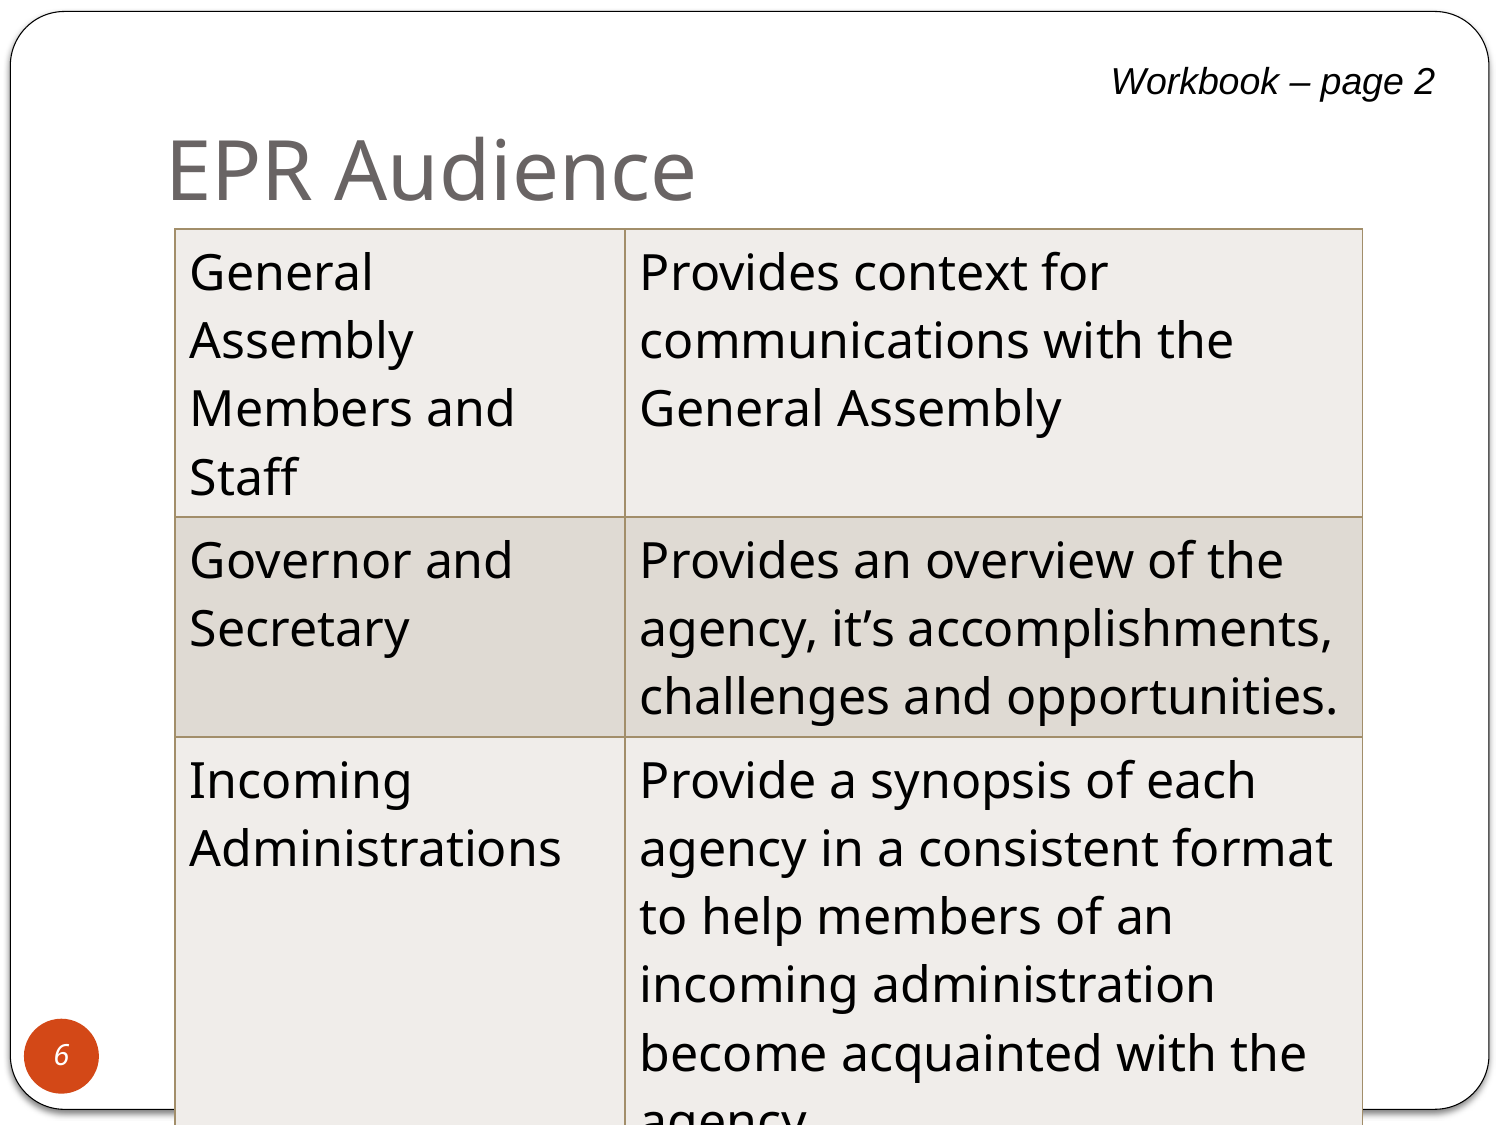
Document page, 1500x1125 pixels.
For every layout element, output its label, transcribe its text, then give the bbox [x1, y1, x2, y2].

table_cell Provides an overview of the agency, it’s accomplishments, challenges and opportunities. [626, 518, 1362, 736]
title EPR Audience [149, 44, 1426, 233]
text_box Workbook – page 2 [924, 49, 1450, 110]
table_cell Governor and Secretary [176, 518, 624, 736]
table_header General Assembly Members and Staff [176, 230, 624, 516]
table_header Provides context for communications with the General Assembly [626, 230, 1362, 516]
table_cell Provide a synopsis of each agency in a consistent format to help members of an incoming administration become acquainted with the agency [626, 738, 1362, 1125]
table_cell Incoming Administrations [176, 738, 624, 1125]
slide_number 6 [23, 1018, 99, 1094]
